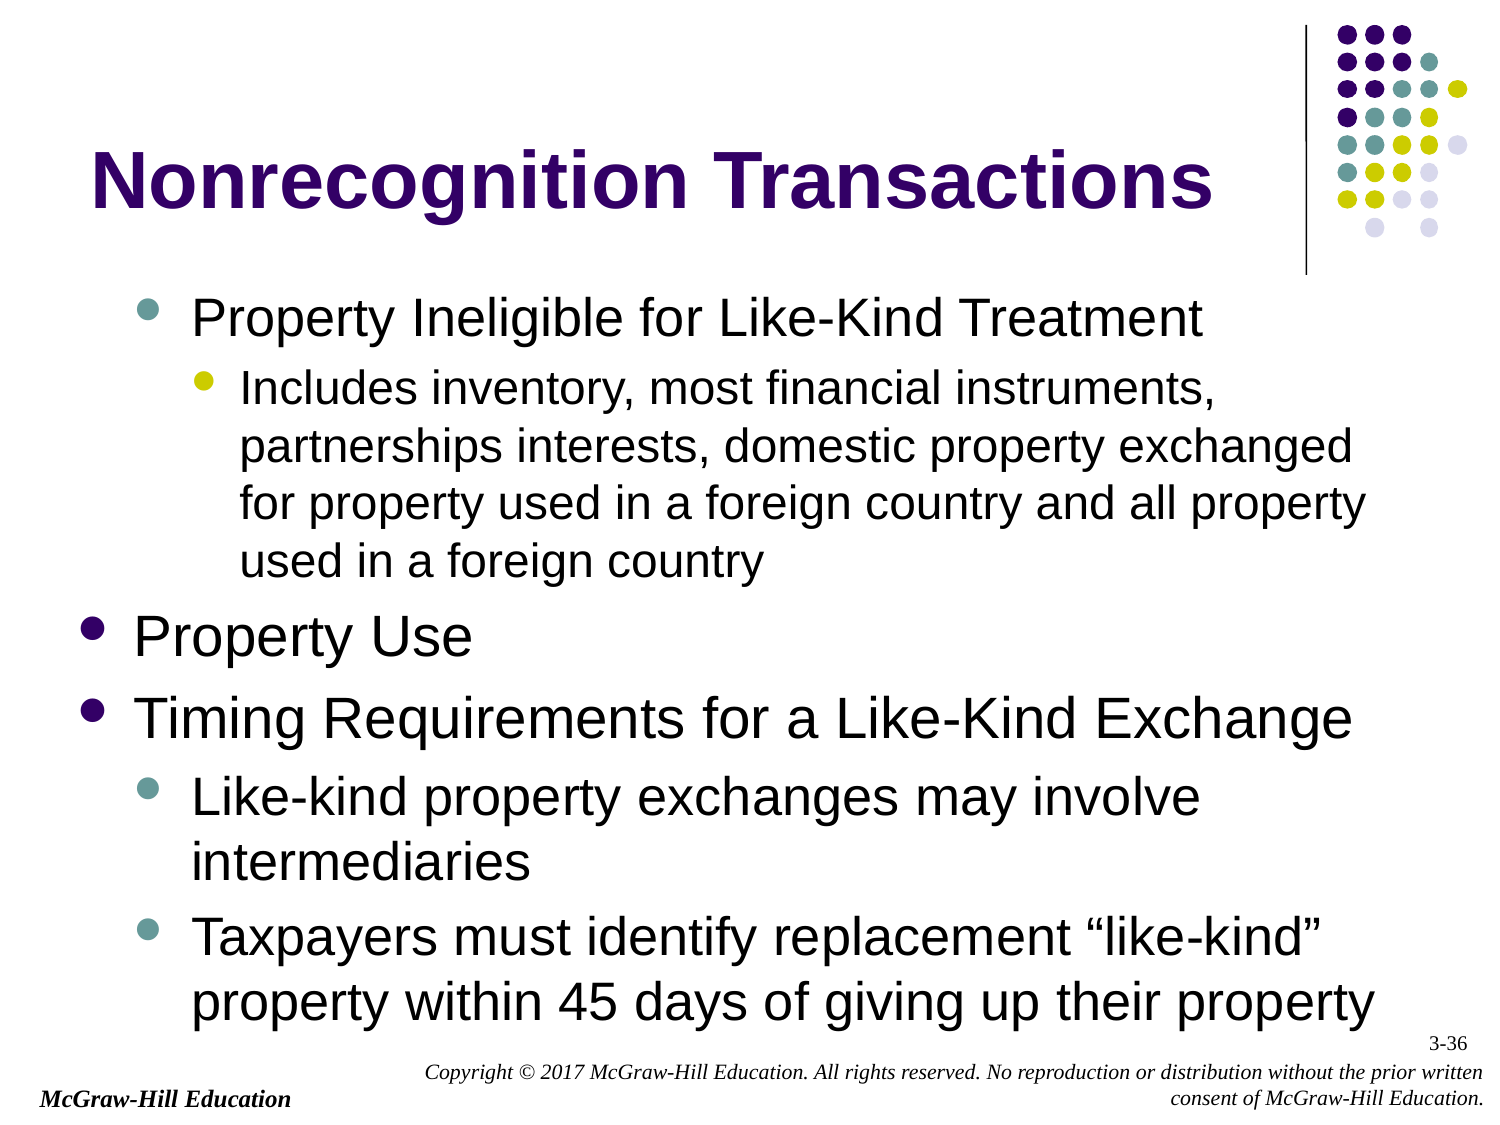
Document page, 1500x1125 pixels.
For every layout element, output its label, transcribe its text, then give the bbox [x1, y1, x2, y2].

title Nonrecognition Transactions [75, 112, 1275, 233]
list Property Ineligible for Like-Kind Treatment Includes inventory, most financial instruments, partnerships interests, domestic property exchanged for property used in a foreign country and all property used in a foreign country Property Use Timing Requirements for a Like-Kind Exchange Like-kind property exchanges may involve intermediaries Taxpayers must identify replacement “like-kind” property within 45 days of giving up their property [62, 275, 1413, 1081]
